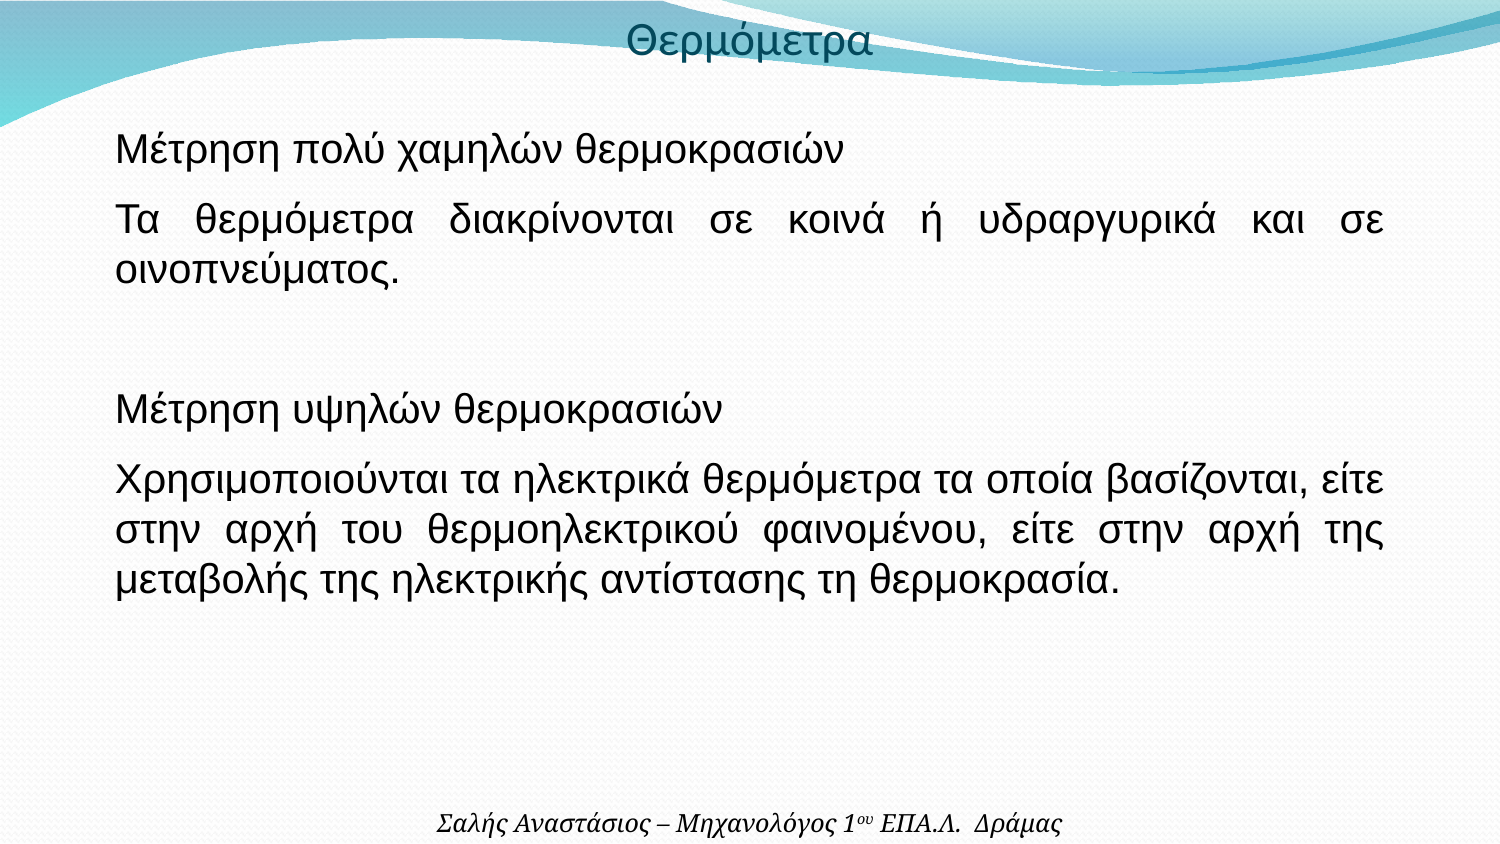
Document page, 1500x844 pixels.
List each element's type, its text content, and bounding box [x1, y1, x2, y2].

text_box Μέτρηση πολύ χαμηλών θερμοκρασιών Τα θερμόμετρα διακρίνονται σε κοινά ή υδραργυρικά και σε οινοπνεύματος. Μέτρηση υψηλών θερμοκρασιών Χρησιμοποιούνται τα ηλεκτρικά θερμόμετρα τα οποία βασίζονται, είτε στην αρχή του θερμοηλεκτρικού φαινομένου, είτε στην αρχή της μεταβολής της ηλεκτρικής αντίστασης τη θερμοκρασία. [100, 114, 1400, 610]
picture [0, 0, 1500, 844]
text_box Θερμόμετρα [29, 0, 1471, 73]
